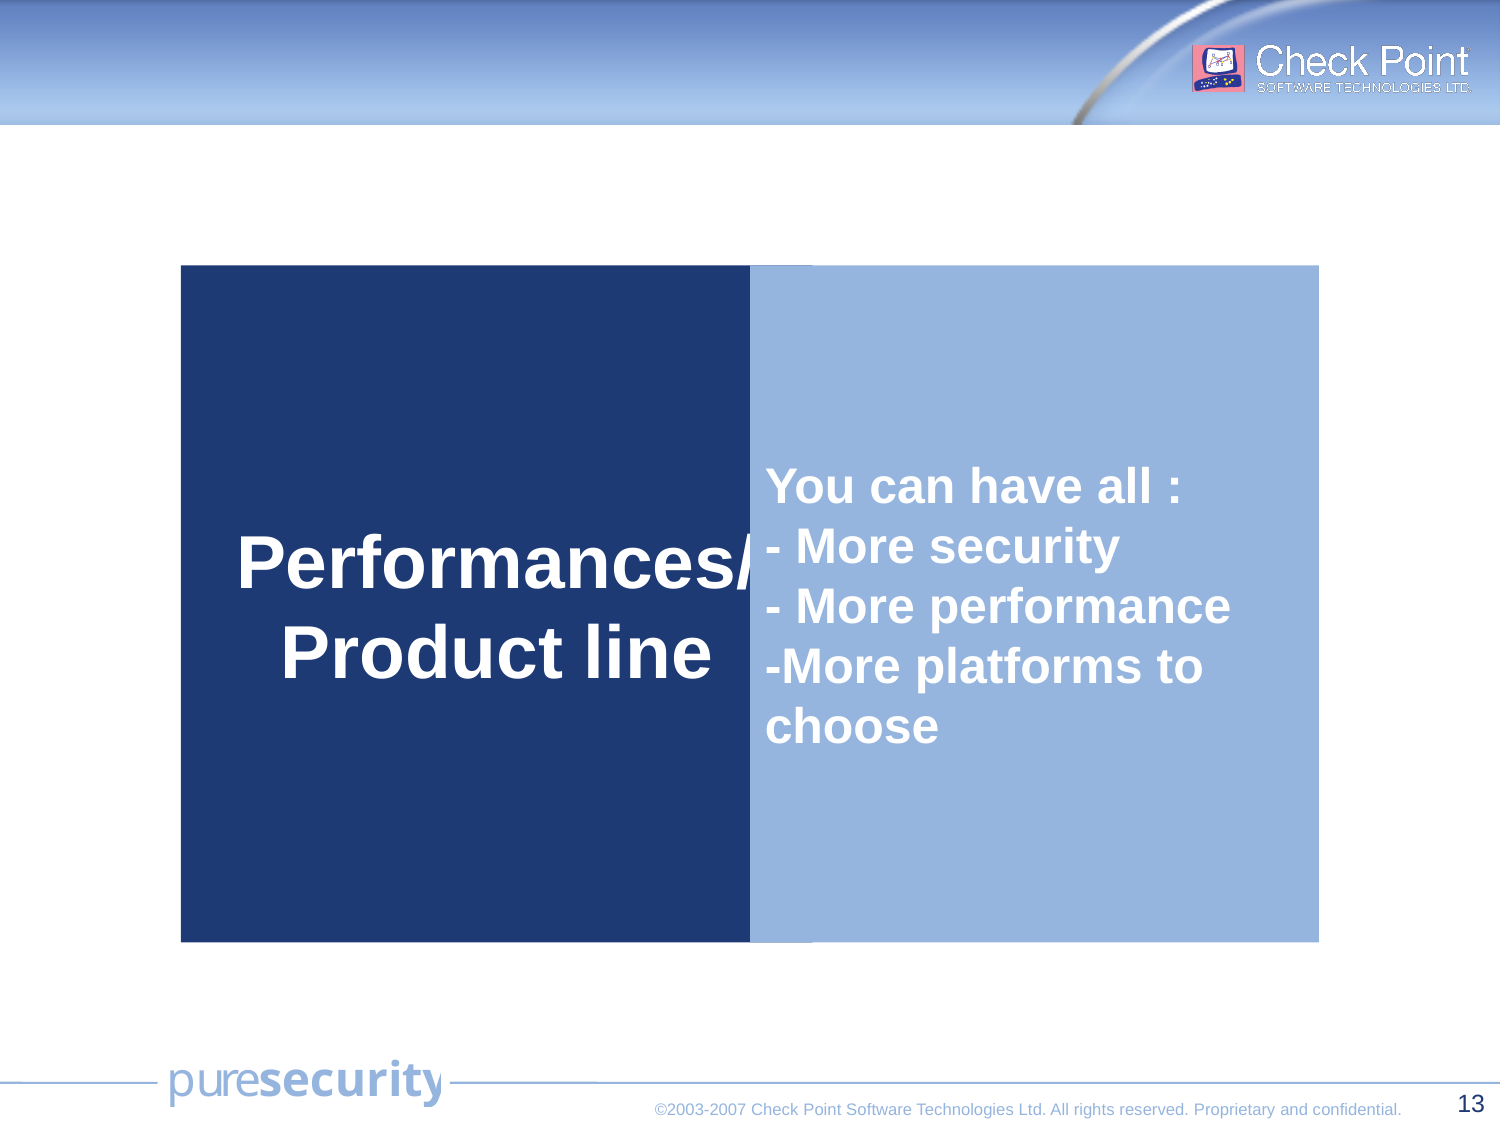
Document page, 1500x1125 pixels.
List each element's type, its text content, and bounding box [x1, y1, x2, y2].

text_box Performances/ Product line [179, 263, 748, 944]
text_box You can have all : - More security - More performance -More platforms to choose [748, 263, 1321, 944]
picture [0, 0, 1500, 125]
